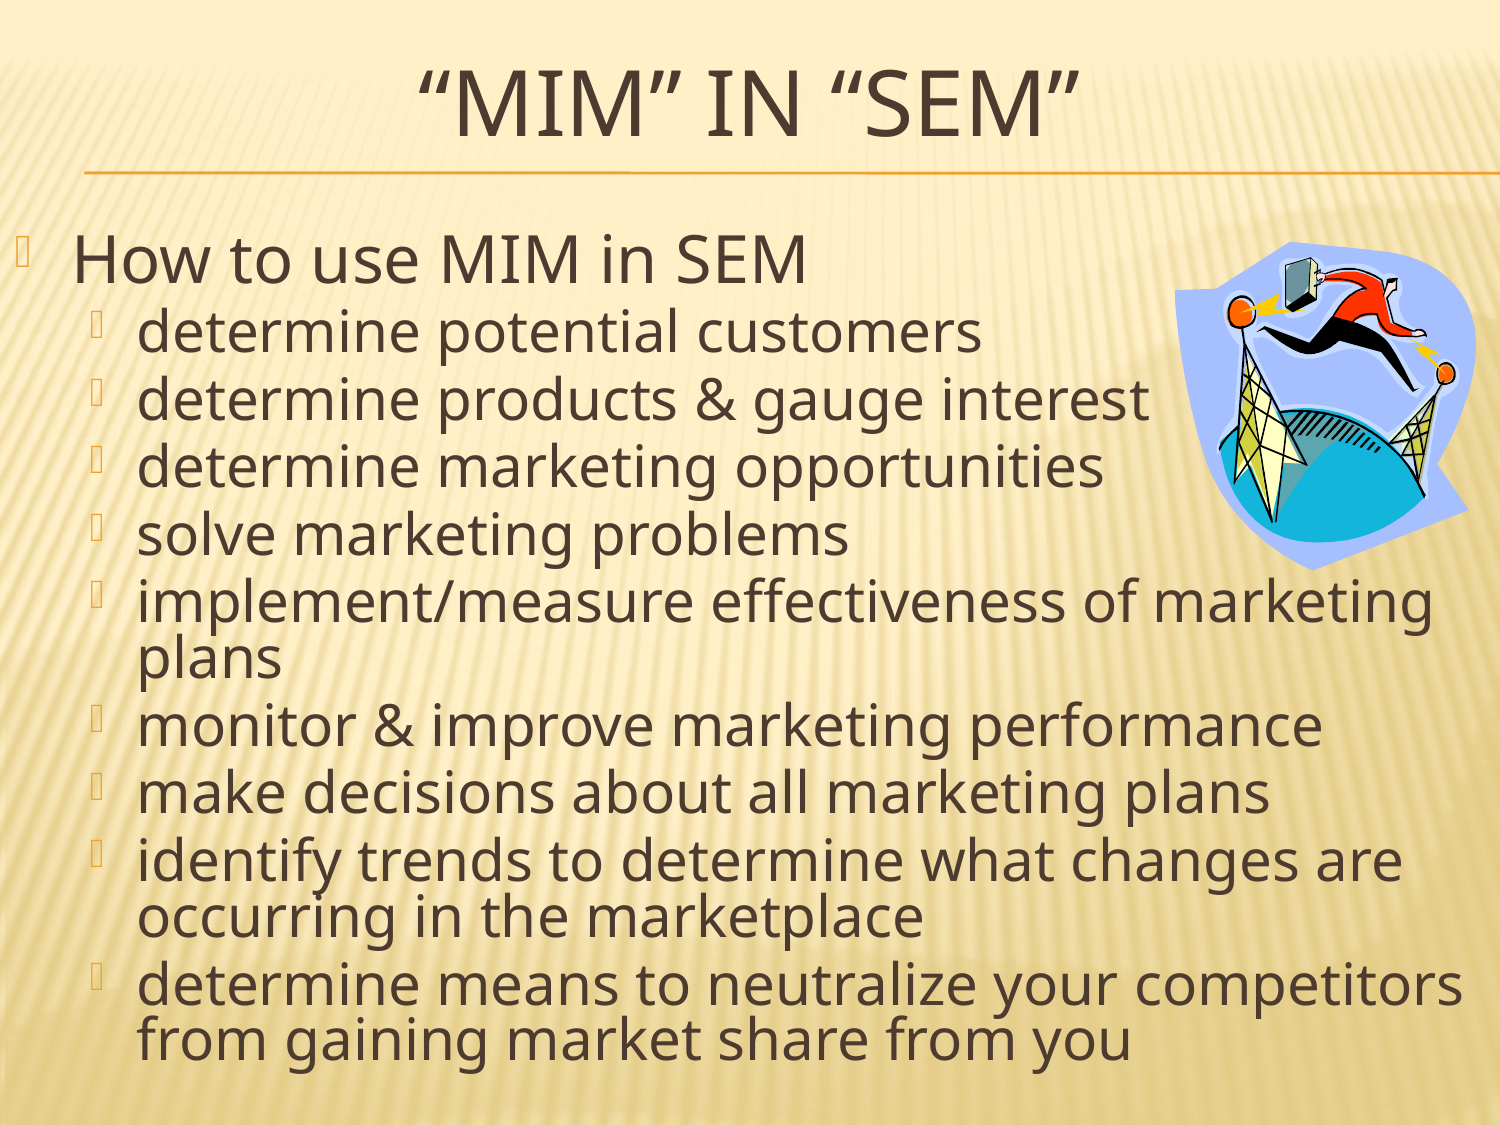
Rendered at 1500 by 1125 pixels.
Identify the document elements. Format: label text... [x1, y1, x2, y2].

title “MIM” in “Sem” [75, 0, 1425, 200]
list How to use MIM in SEM determine potential customers determine products & gauge interest determine marketing opportunities solve marketing problems implement/measure effectiveness of marketing plans monitor & improve marketing performance make decisions about all marketing plans identify trends to determine what changes are occurring in the marketplace determine means to neutralize your competitors from gaining market share from you [0, 224, 1488, 1088]
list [1174, 237, 1480, 576]
